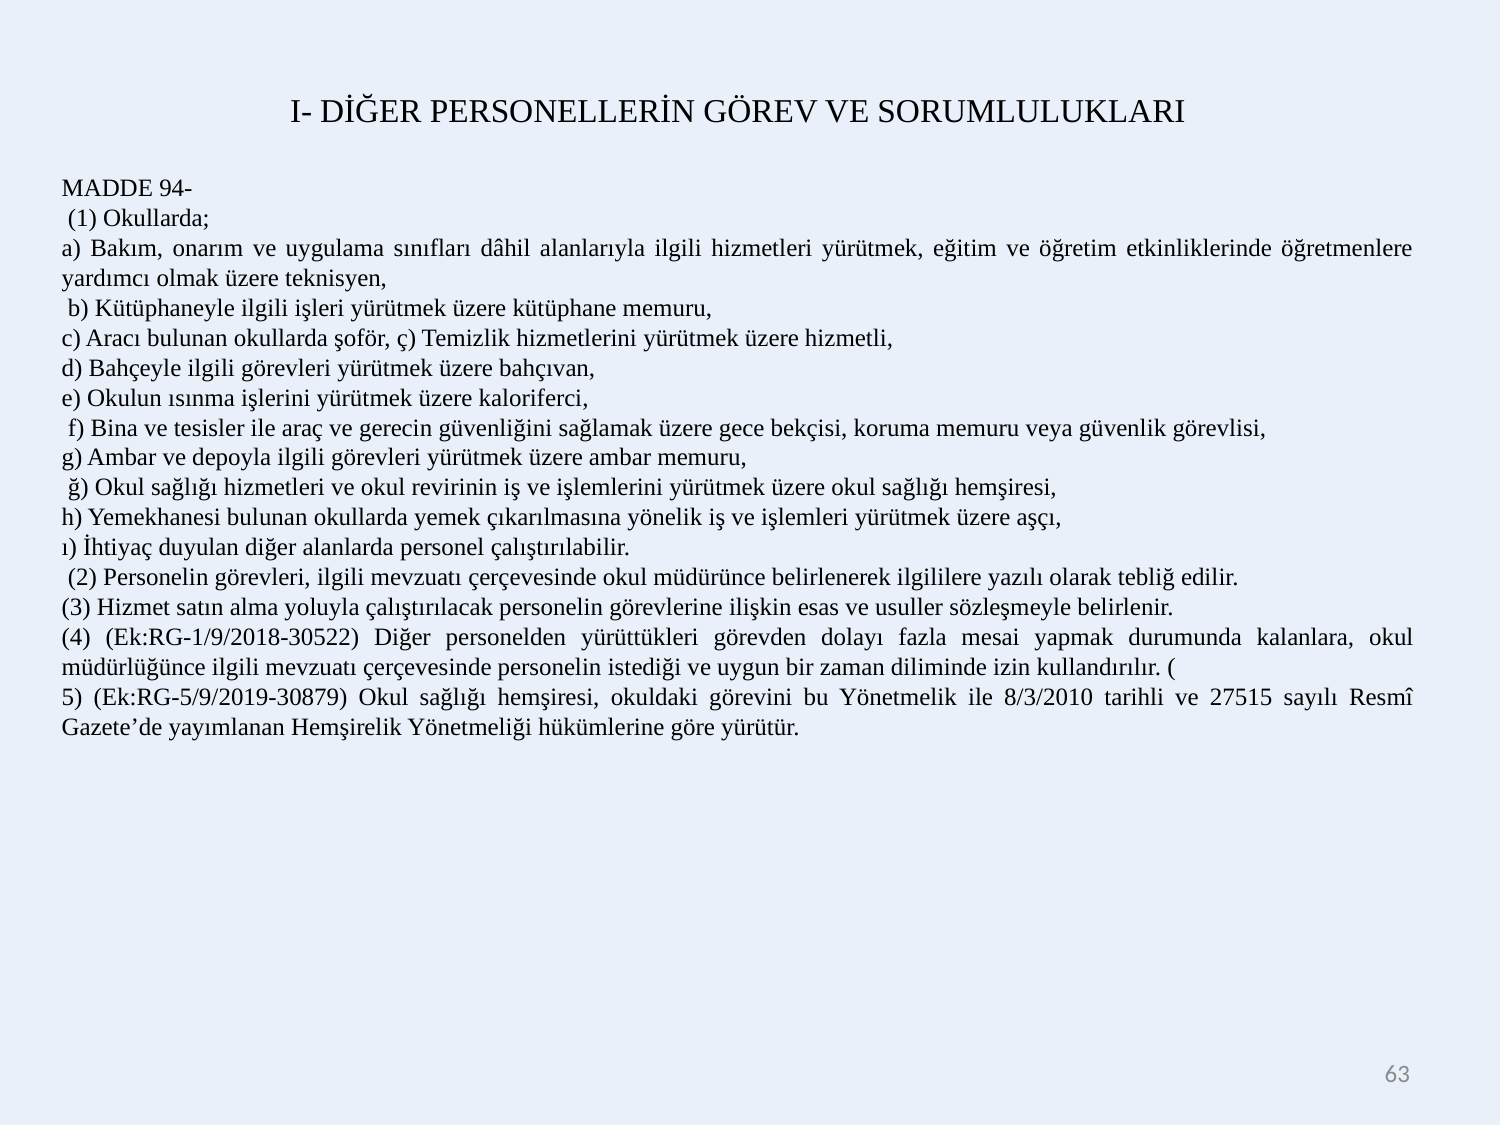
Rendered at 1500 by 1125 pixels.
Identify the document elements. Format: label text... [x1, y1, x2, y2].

text_box I- DİĞER PERSONELLERİN GÖREV VE SORUMLULUKLARI [35, 81, 1442, 137]
slide_number 63 [1074, 1042, 1425, 1103]
text_box MADDE 94- (1) Okullarda; a) Bakım, onarım ve uygulama sınıfları dâhil alanlarıyla ilgili hizmetleri yürütmek, eğitim ve öğretim etkinliklerinde öğretmenlere yardımcı olmak üzere teknisyen, b) Kütüphaneyle ilgili işleri yürütmek üzere kütüphane memuru, c) Aracı bulunan okullarda şoför, ç) Temizlik hizmetlerini yürütmek üzere hizmetli, d) Bahçeyle ilgili görevleri yürütmek üzere bahçıvan, e) Okulun ısınma işlerini yürütmek üzere kaloriferci, f) Bina ve tesisler ile araç ve gerecin güvenliğini sağlamak üzere gece bekçisi, koruma memuru veya güvenlik görevlisi, g) Ambar ve depoyla ilgili görevleri yürütmek üzere ambar memuru, ğ) Okul sağlığı hizmetleri ve okul revirinin iş ve işlemlerini yürütmek üzere okul sağlığı hemşiresi, h) Yemekhanesi bulunan okullarda yemek çıkarılmasına yönelik iş ve işlemleri yürütmek üzere aşçı, ı) İhtiyaç duyulan diğer alanlarda personel çalıştırılabilir. (2) Personelin görevleri, ilgili mevzuatı çerçevesinde okul müdürünce belirlenerek ilgililere yazılı olarak tebliğ edilir. (3) Hizmet satın alma yoluyla çalıştırılacak personelin görevlerine ilişkin esas ve usuller sözleşmeyle belirlenir. (4) (Ek:RG-1/9/2018-30522) Diğer personelden yürüttükleri görevden dolayı fazla mesai yapmak durumunda kalanlara, okul müdürlüğünce ilgili mevzuatı çerçevesinde personelin istediği ve uygun bir zaman diliminde izin kullandırılır. ( 5) (Ek:RG-5/9/2019-30879) Okul sağlığı hemşiresi, okuldaki görevini bu Yönetmelik ile 8/3/2010 tarihli ve 27515 sayılı Resmî Gazete’de yayımlanan Hemşirelik Yönetmeliği hükümlerine göre yürütür. [46, 164, 1430, 748]
